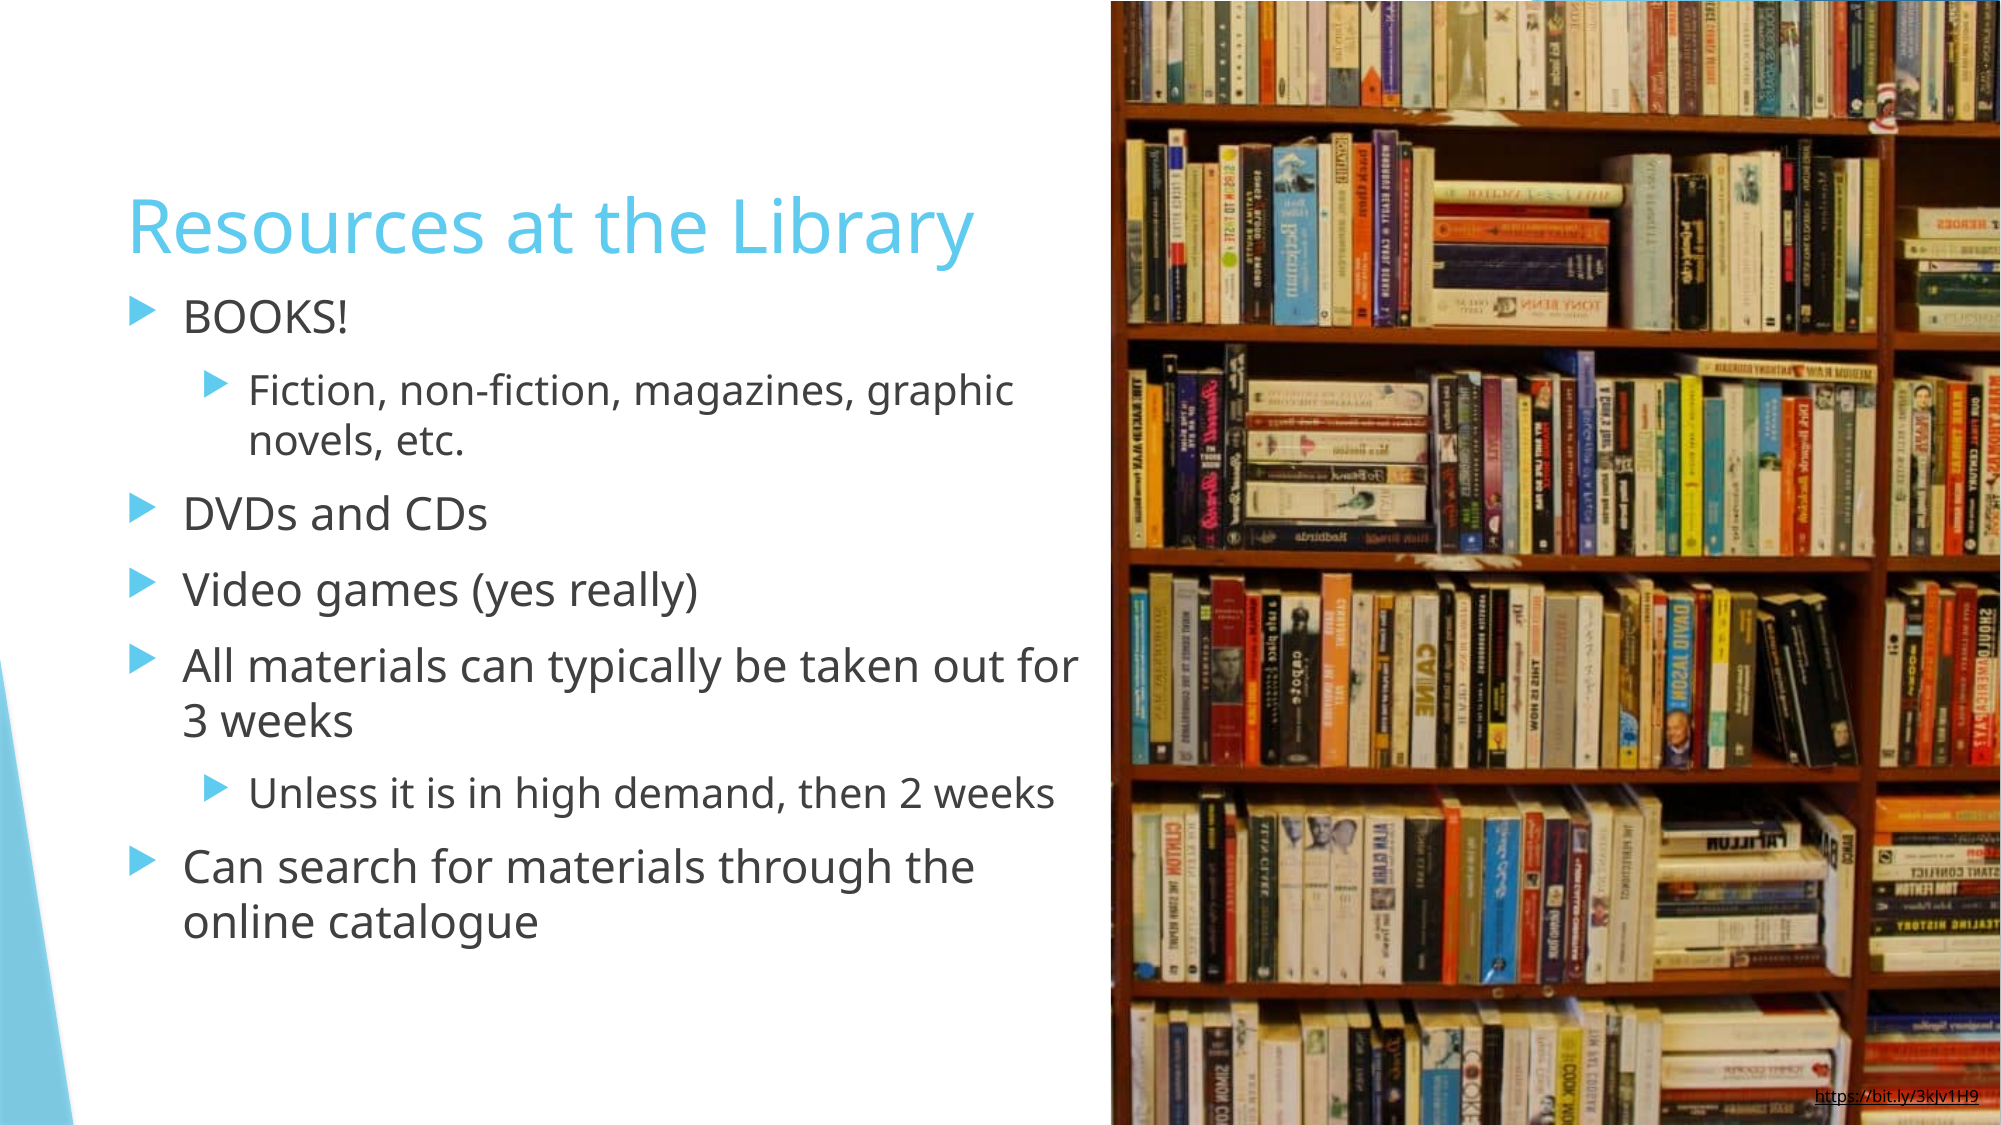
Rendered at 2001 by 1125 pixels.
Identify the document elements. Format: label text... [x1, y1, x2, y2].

picture [1110, 0, 2000, 1125]
title Resources at the Library [111, 171, 1105, 280]
list BOOKS! Fiction, non-fiction, magazines, graphic novels, etc. DVDs and CDs Video games (yes really) All materials can typically be taken out for 3 weeks Unless it is in high demand, then 2 weeks Can search for materials through the online catalogue [111, 280, 1105, 997]
